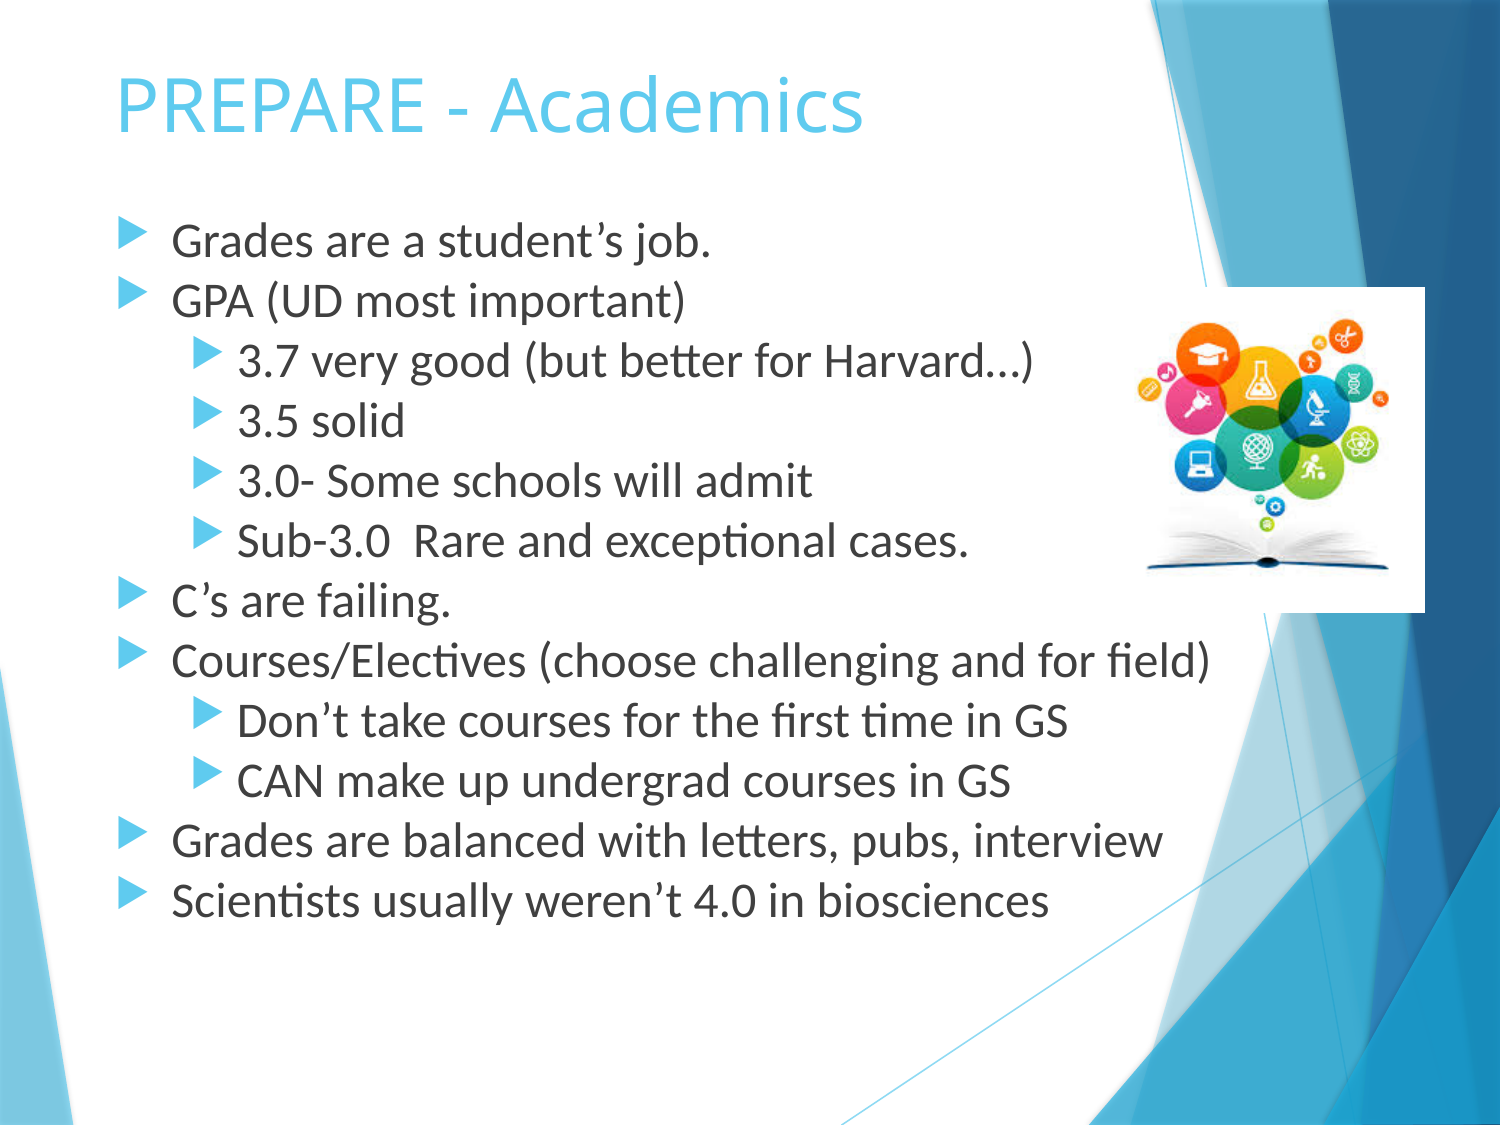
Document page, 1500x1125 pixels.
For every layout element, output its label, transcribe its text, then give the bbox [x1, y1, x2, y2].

title PREPARE - Academics [99, 50, 1142, 200]
list Grades are a student’s job. GPA (UD most important) 3.7 very good (but better for Harvard…) 3.5 solid 3.0- Some schools will admit Sub-3.0 Rare and exceptional cases. C’s are failing. Courses/Electives (choose challenging and for field) Don’t take courses for the first time in GS CAN make up undergrad courses in GS Grades are balanced with letters, pubs, interview Scientists usually weren’t 4.0 in biosciences [99, 200, 1300, 1025]
picture [1099, 286, 1426, 613]
